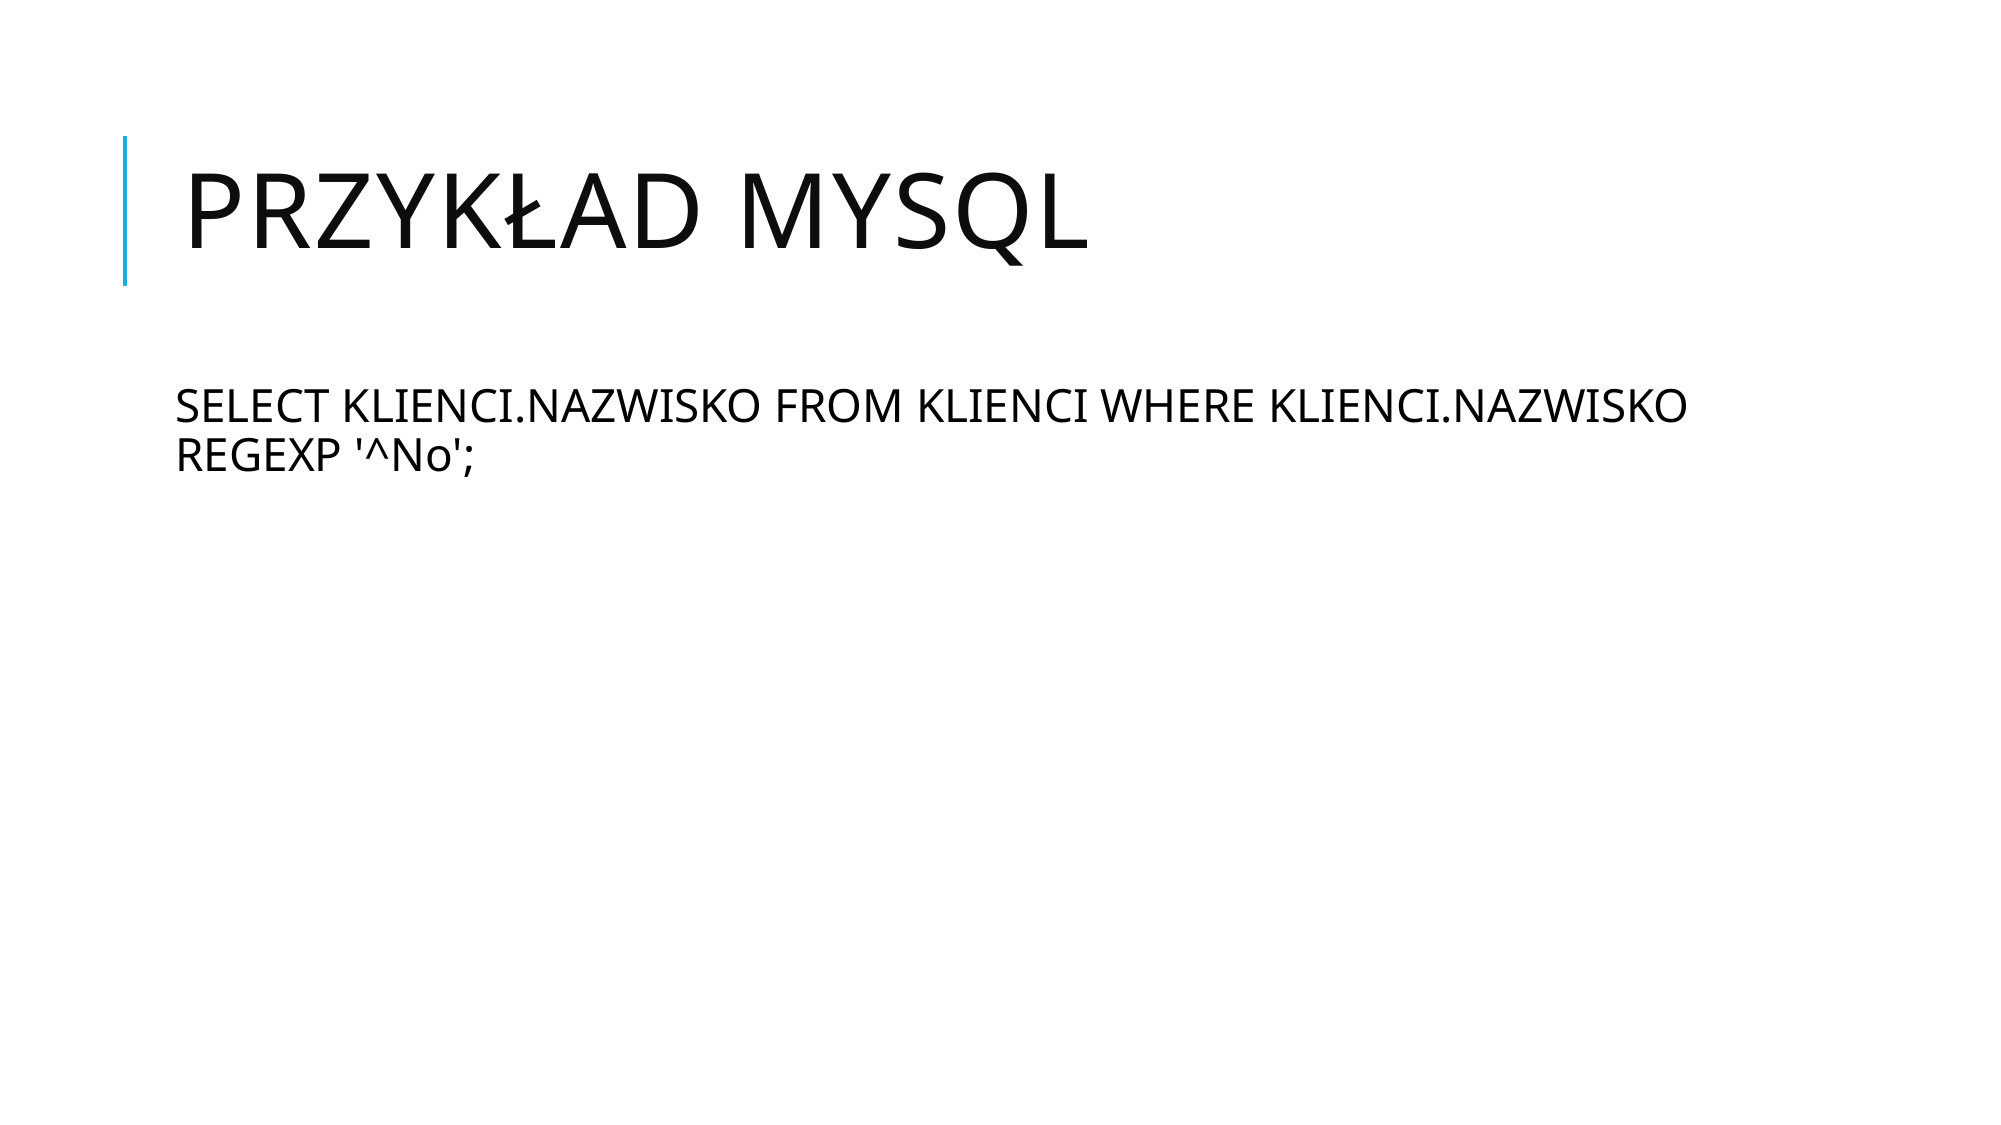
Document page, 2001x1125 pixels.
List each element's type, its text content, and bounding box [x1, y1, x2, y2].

title Przykład MySQL [168, 96, 1763, 342]
list SELECT KLIENCI.NAZWISKO FROM KLIENCI WHERE KLIENCI.NAZWISKO REGEXP '^No'; [168, 375, 1763, 1035]
